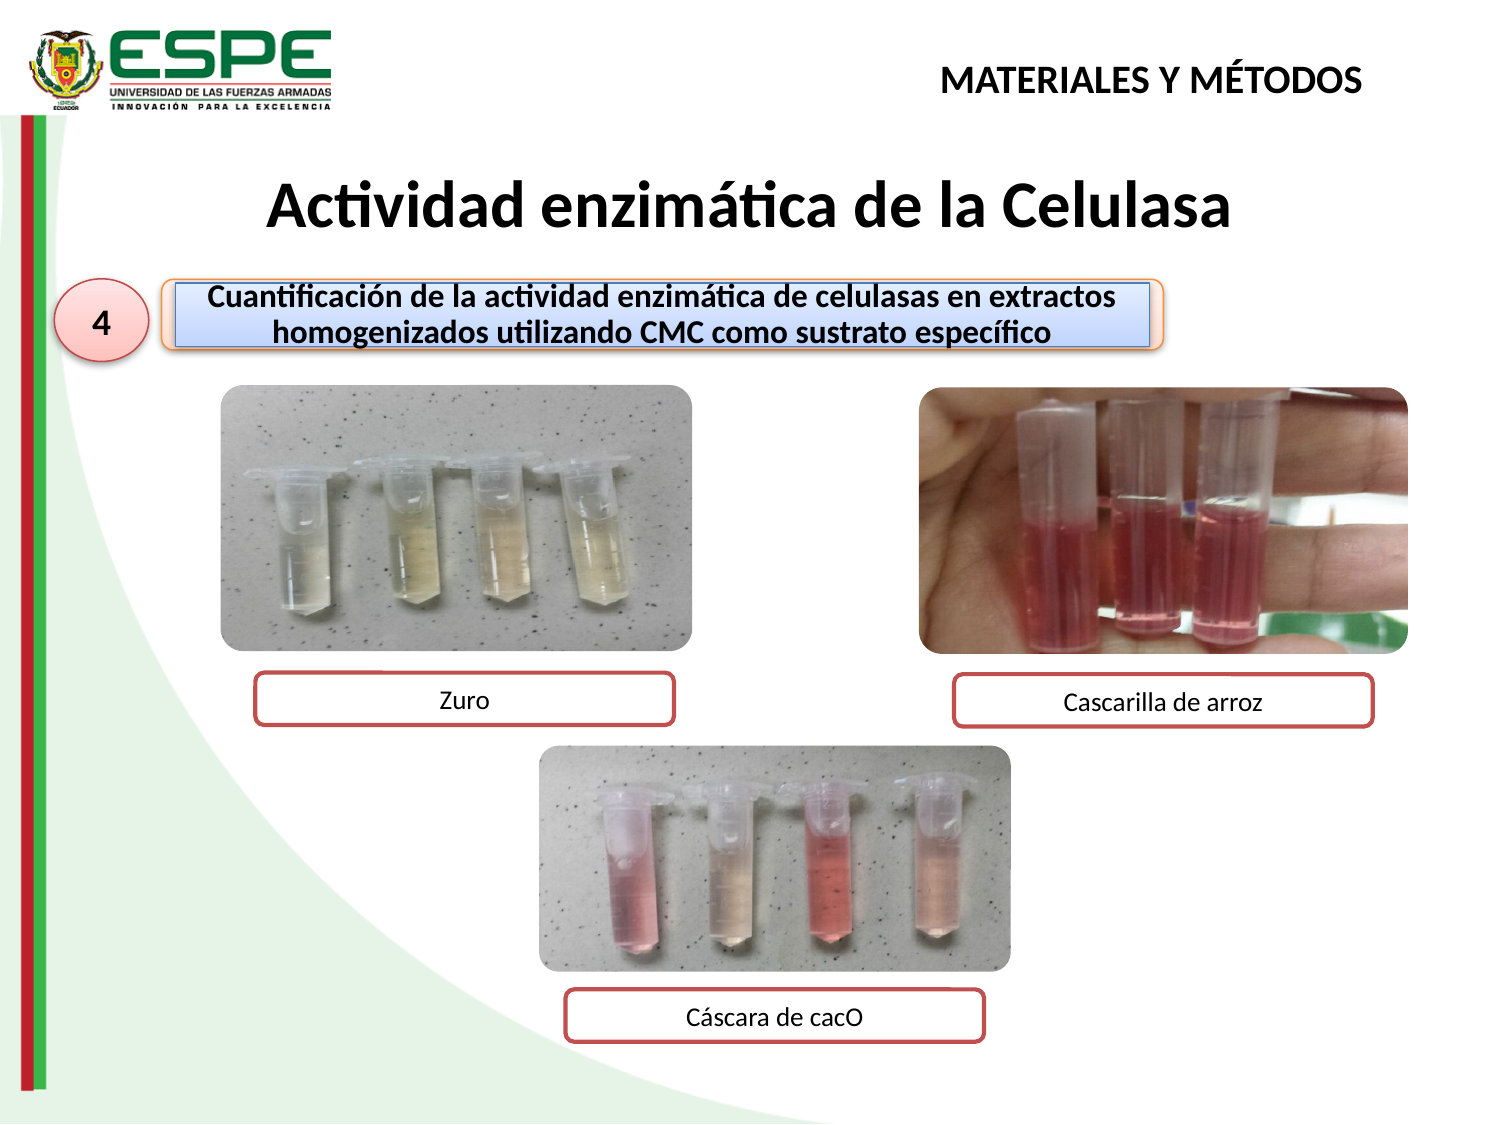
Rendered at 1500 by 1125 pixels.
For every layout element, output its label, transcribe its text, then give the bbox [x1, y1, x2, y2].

picture [918, 387, 1409, 655]
picture [0, 30, 1011, 1124]
text_box Cascarilla de arroz [951, 672, 1375, 729]
text_box Cáscara de cacO [877, 987, 987, 1044]
text_box Actividad enzimática de la Celulasa [877, 125, 1425, 277]
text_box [161, 279, 1164, 351]
text_box MATERIALES Y MÉTODOS [878, 45, 1425, 110]
